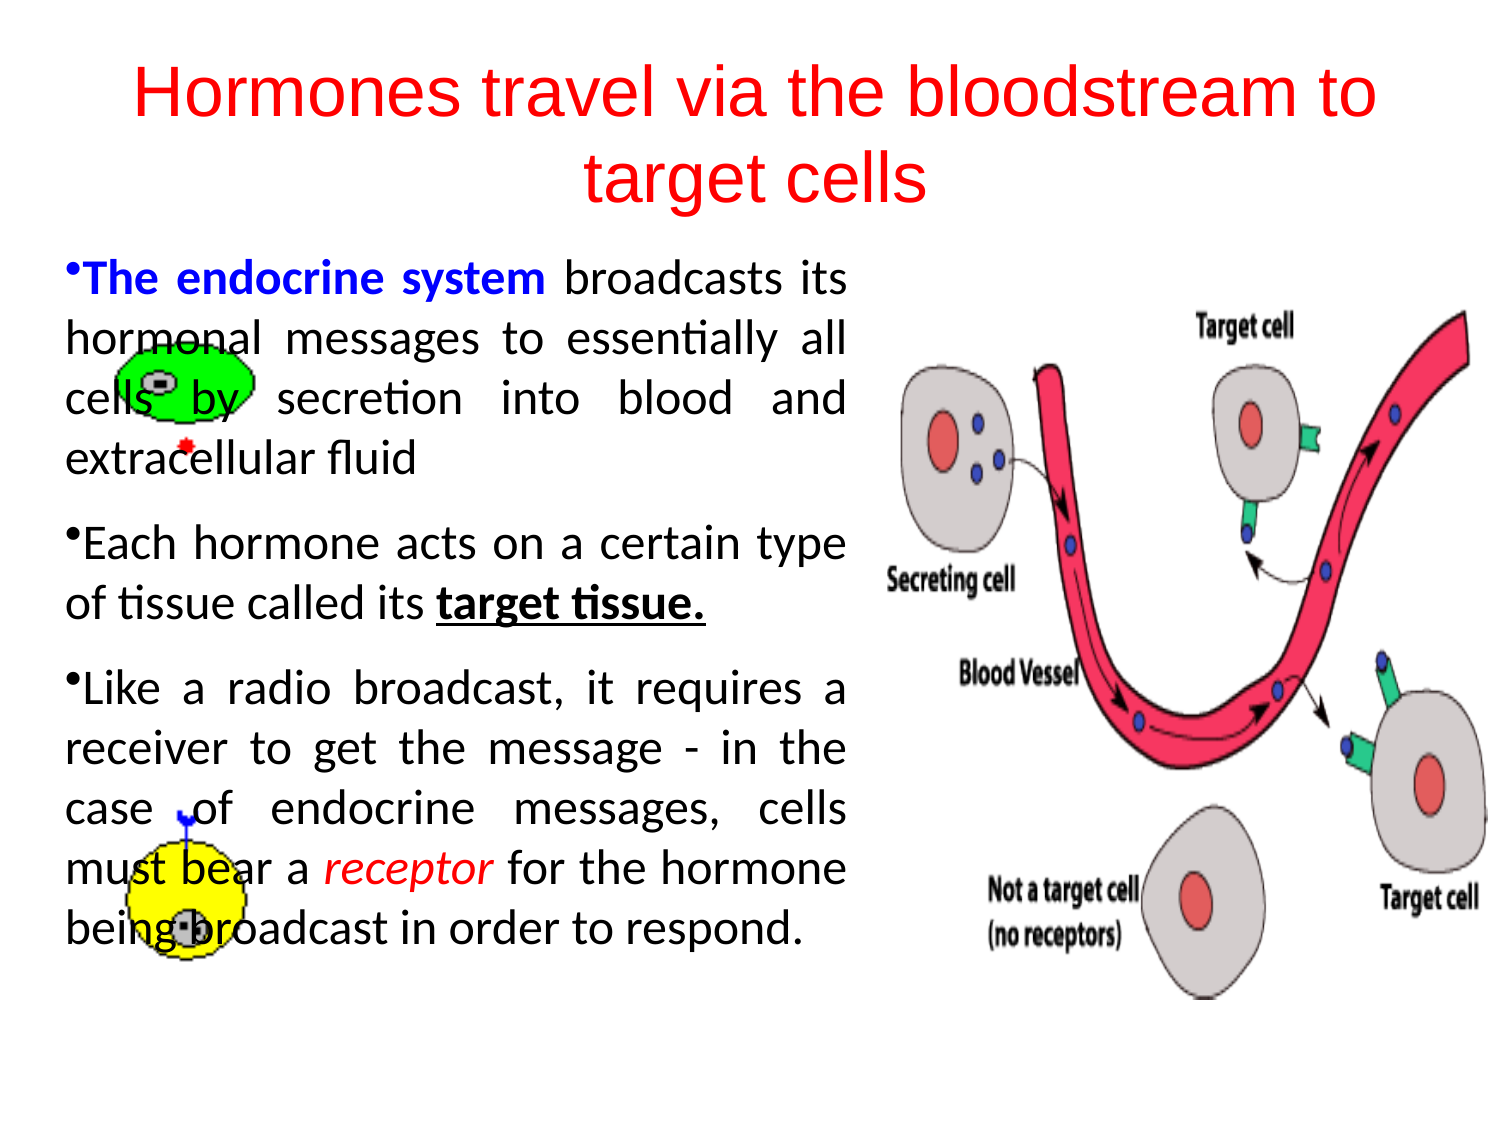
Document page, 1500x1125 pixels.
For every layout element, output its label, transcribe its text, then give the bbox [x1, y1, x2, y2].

title Hormones travel via the bloodstream to target cells [75, 37, 1438, 225]
picture [887, 174, 1488, 1001]
text_box The endocrine system broadcasts its hormonal messages to essentially all cells by secretion into blood and extracellular fluid Each hormone acts on a certain type of tissue called its target tissue. Like a radio broadcast, it requires a receiver to get the message - in the case of endocrine messages, cells must bear a receptor for the hormone being broadcast in order to respond. [49, 237, 863, 963]
picture [87, 324, 282, 973]
